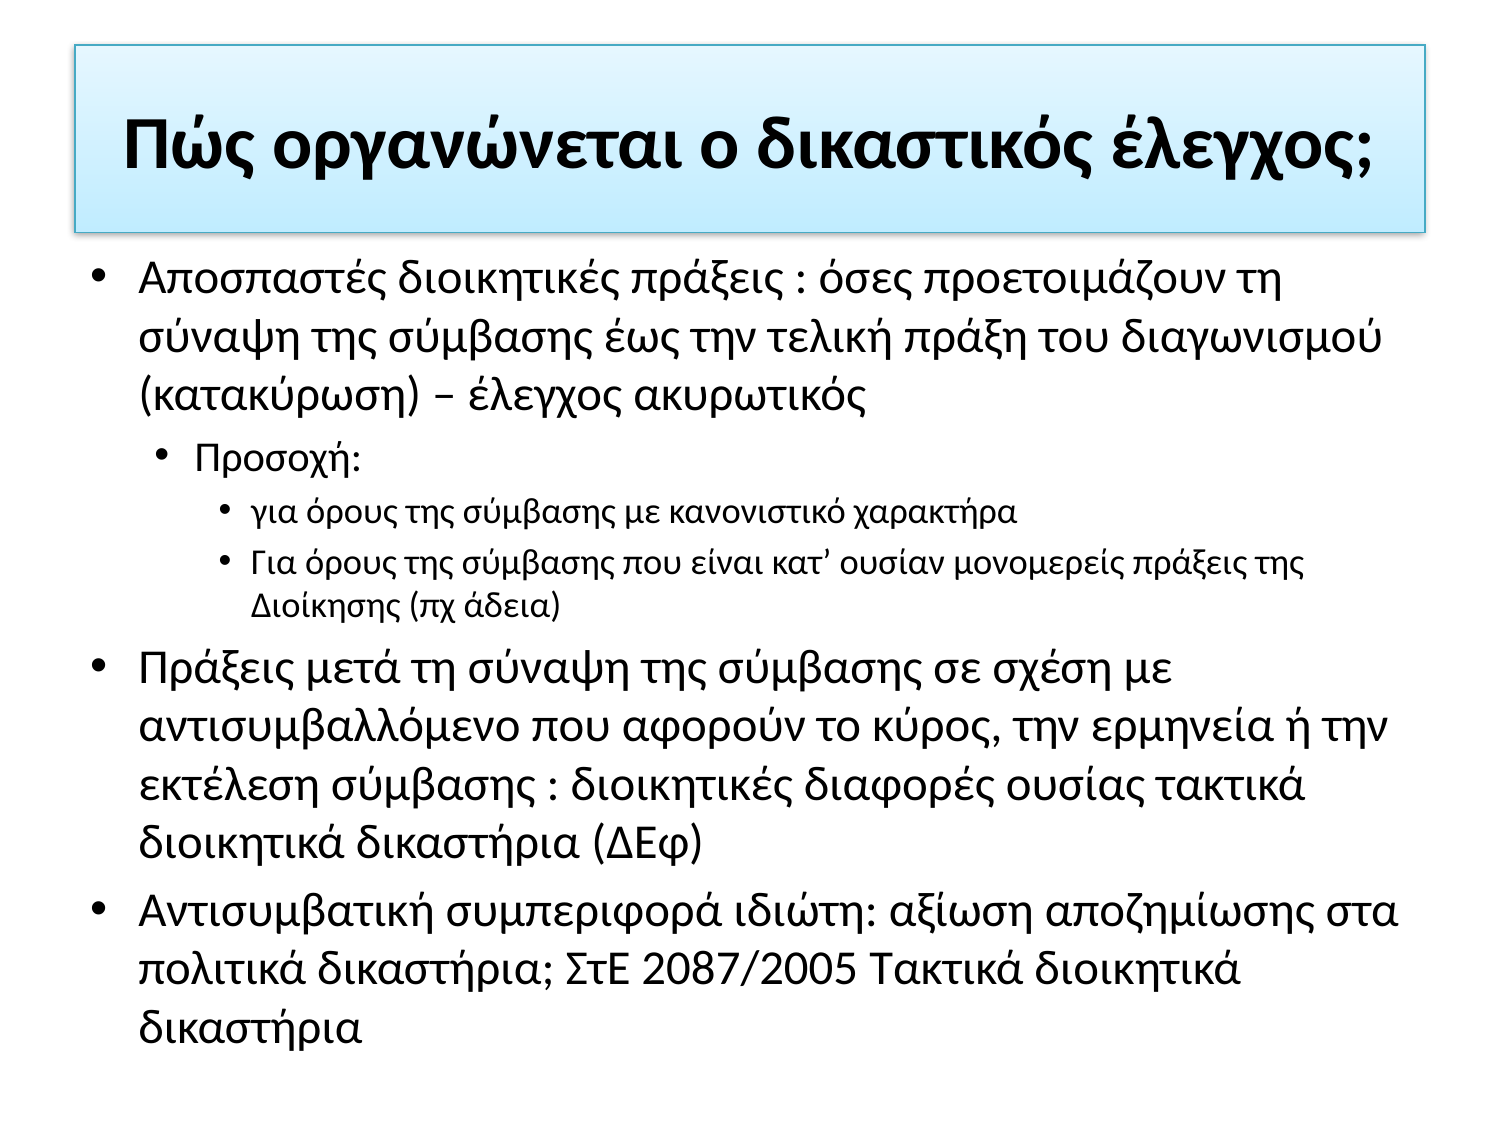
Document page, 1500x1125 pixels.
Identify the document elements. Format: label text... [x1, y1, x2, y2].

title Πώς οργανώνεται ο δικαστικός έλεγχος; [74, 44, 1426, 233]
list Αποσπαστές διοικητικές πράξεις : όσες προετοιμάζουν τη σύναψη της σύμβασης έως την τελική πράξη του διαγωνισμού (κατακύρωση) – έλεγχος ακυρωτικός Προσοχή: για όρους της σύμβασης με κανονιστικό χαρακτήρα Για όρους της σύμβασης που είναι κατ’ ουσίαν μονομερείς πράξεις της Διοίκησης (πχ άδεια) Πράξεις μετά τη σύναψη της σύμβασης σε σχέση με αντισυμβαλλόμενο που αφορούν το κύρος, την ερμηνεία ή την εκτέλεση σύμβασης : διοικητικές διαφορές ουσίας τακτικά διοικητικά δικαστήρια (ΔΕφ) Αντισυμβατική συμπεριφορά ιδιώτη: αξίωση αποζημίωσης στα πολιτικά δικαστήρια; ΣτΕ 2087/2005 Τακτικά διοικητικά δικαστήρια [74, 237, 1426, 1063]
